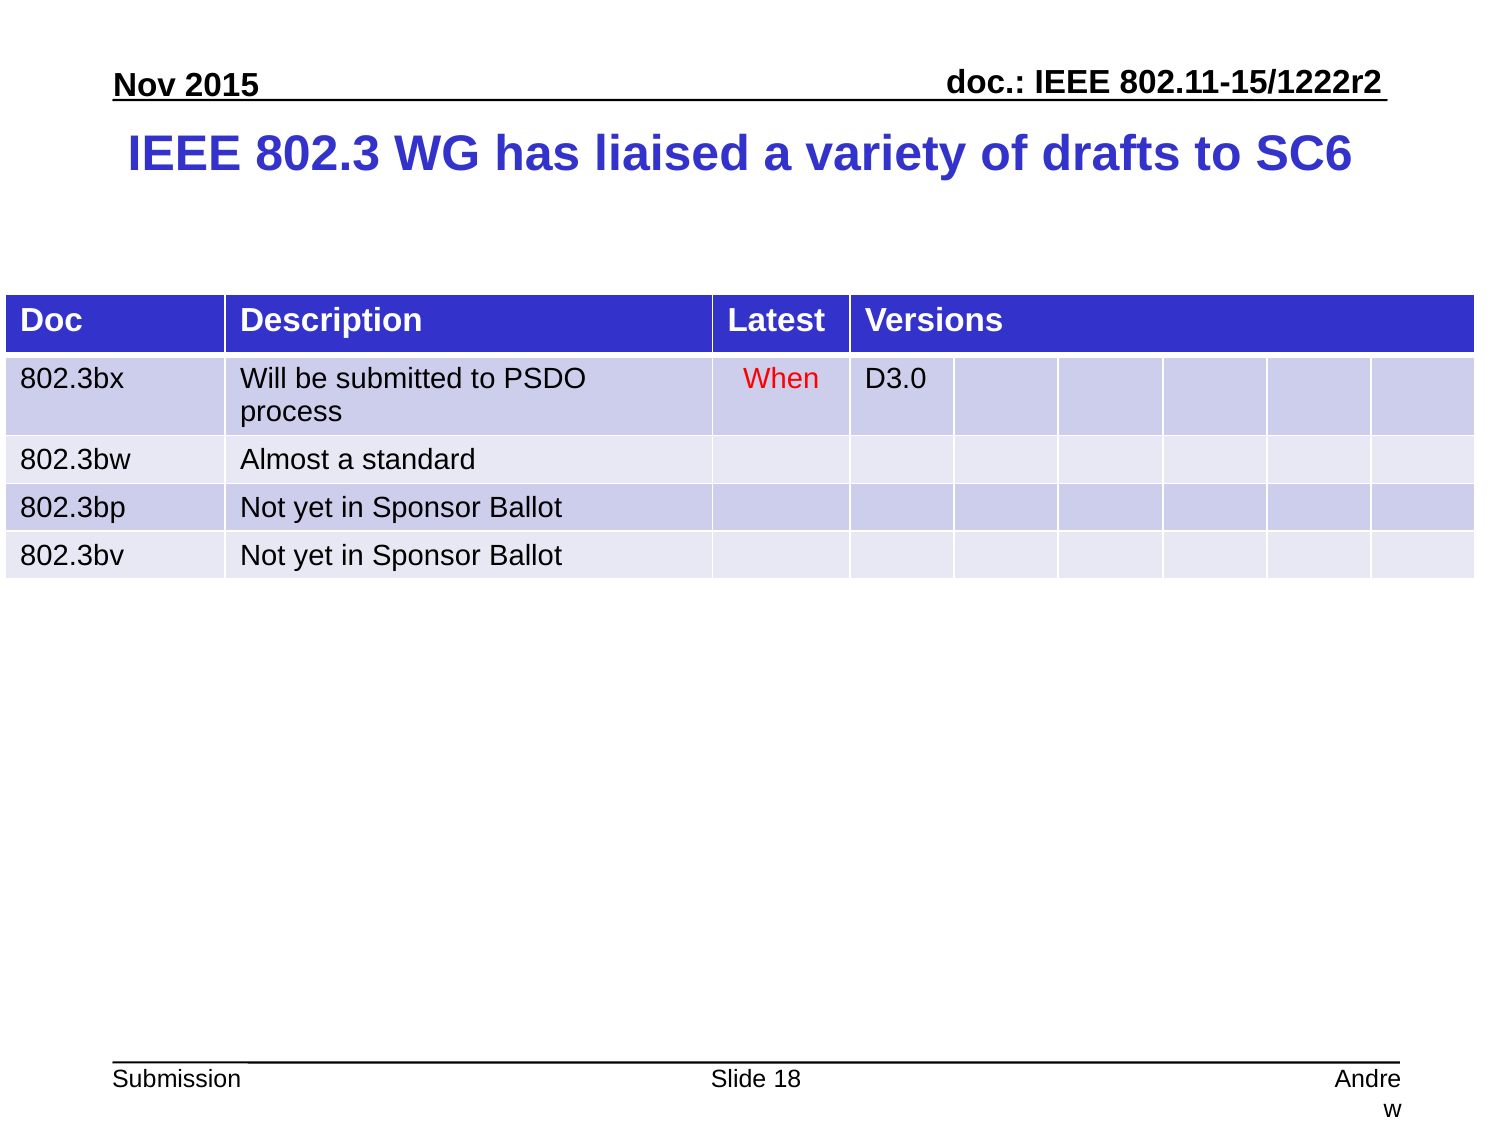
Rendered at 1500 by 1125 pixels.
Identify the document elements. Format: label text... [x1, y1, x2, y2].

table_cell [1372, 532, 1474, 578]
table_header Latest [713, 295, 849, 352]
table_cell [851, 532, 953, 578]
table_cell [851, 436, 953, 483]
table_cell [1268, 358, 1370, 435]
table_cell [1372, 484, 1474, 530]
table_cell Not yet in Sponsor Ballot [226, 484, 712, 530]
table_cell [955, 436, 1057, 483]
table_cell [1164, 436, 1266, 483]
slide_number Slide 18 [709, 1061, 803, 1093]
table_cell 802.3bw [6, 436, 224, 483]
table_cell [1059, 436, 1162, 483]
table_cell [955, 532, 1057, 578]
table_cell [1268, 532, 1370, 578]
table_cell [1059, 484, 1162, 530]
table_cell [1372, 436, 1474, 483]
table_header Description [226, 295, 712, 352]
table_header Doc [6, 295, 224, 352]
table_cell Not yet in Sponsor Ballot [226, 532, 712, 578]
table_cell [955, 484, 1057, 530]
table_cell [1164, 484, 1266, 530]
table_cell Will be submitted to PSDO process [226, 358, 712, 435]
table_cell [1059, 532, 1162, 578]
table_cell [1268, 484, 1370, 530]
table_cell When [713, 358, 849, 435]
table_cell [955, 358, 1057, 435]
table_header Versions [851, 295, 1474, 352]
table_cell Almost a standard [226, 436, 712, 483]
title IEEE 802.3 WG has liaised a variety of drafts to SC6 [112, 112, 1388, 288]
table_cell [713, 484, 849, 530]
table_cell [851, 484, 953, 530]
table_cell [1268, 436, 1370, 483]
table_cell [713, 532, 849, 578]
footer Andrew Myles, Cisco [1320, 1061, 1402, 1093]
table_cell [1164, 532, 1266, 578]
table_cell D3.0 [851, 358, 953, 435]
table_cell [1164, 358, 1266, 435]
table_cell 802.3bp [6, 484, 224, 530]
table_cell 802.3bx [6, 358, 224, 435]
table_cell [713, 436, 849, 483]
table_cell [1372, 358, 1474, 435]
table_cell [1059, 358, 1162, 435]
table_cell 802.3bv [6, 532, 224, 578]
